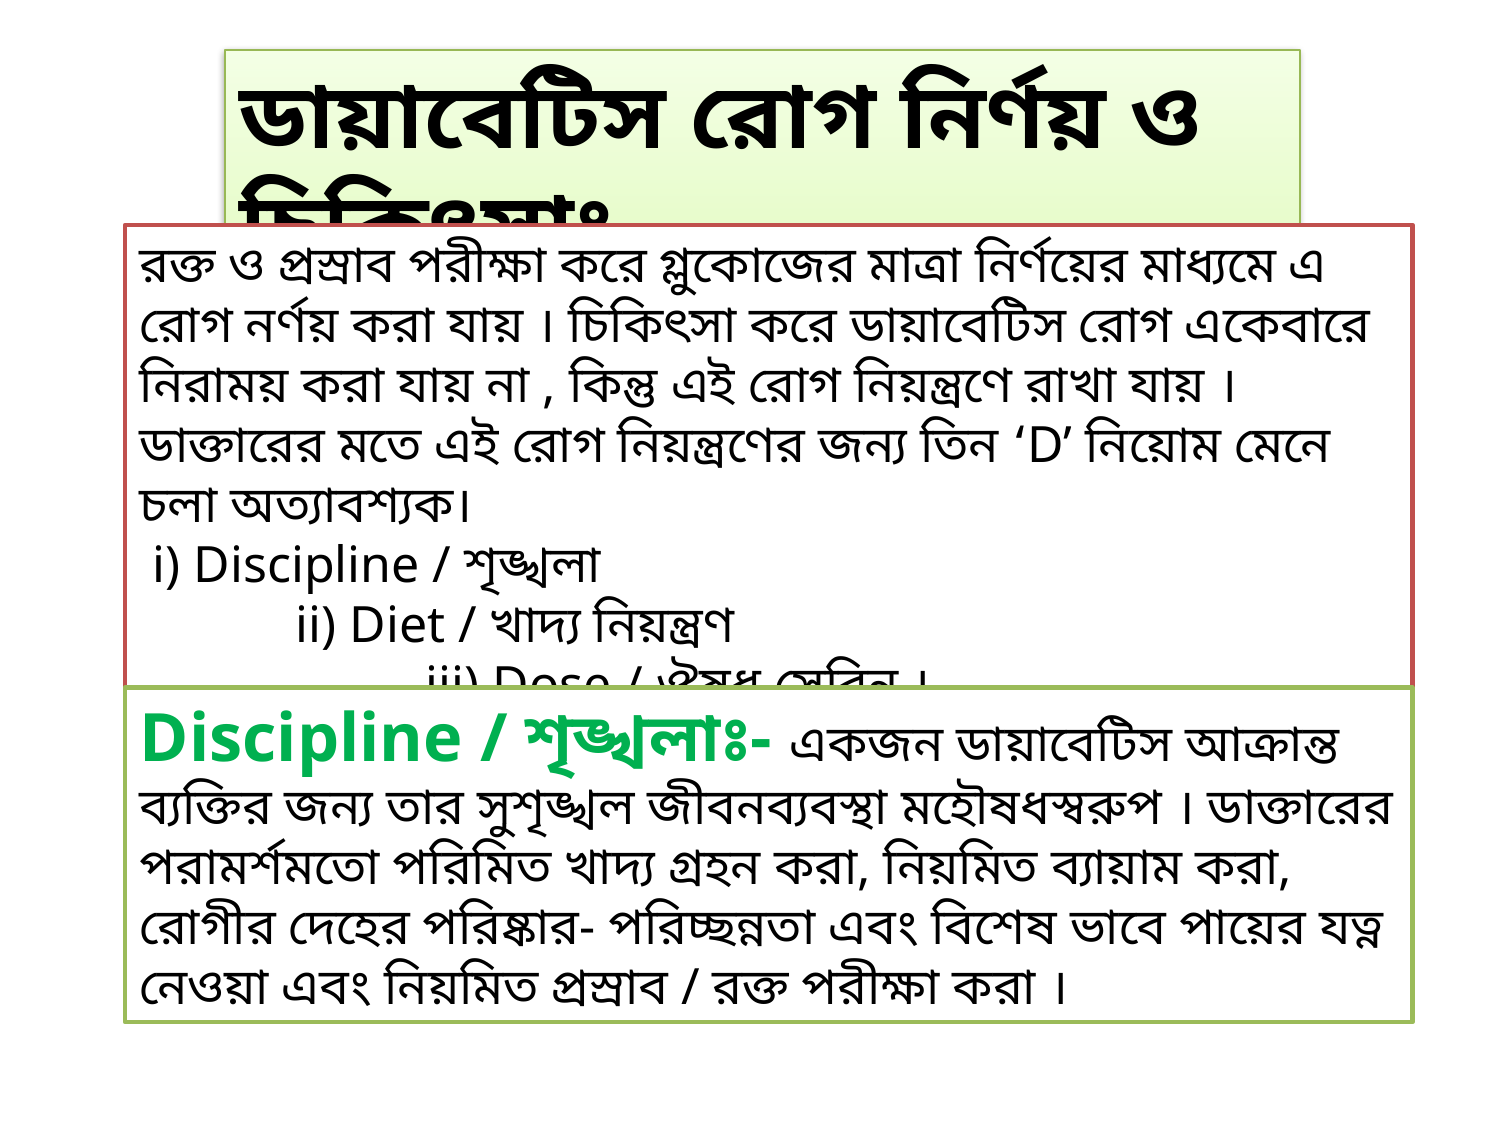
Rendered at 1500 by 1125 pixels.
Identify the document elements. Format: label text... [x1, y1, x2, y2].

text_box রক্ত ও প্রস্রাব পরীক্ষা করে গ্লুকোজের মাত্রা নির্ণয়ের মাধ্যমে এ রোগ নর্ণয় করা যায় । চিকিৎসা করে ডায়াবেটিস রোগ একেবারে নিরাময় করা যায় না , কিন্তু এই রোগ নিয়ন্ত্রণে রাখা যায় । ডাক্তারের মতে এই রোগ নিয়ন্ত্রণের জন্য তিন ‘D’ নিয়োম মেনে চলা অত্যাবশ্যক। i) Discipline / শৃঙ্খলা ii) Diet / খাদ্য নিয়ন্ত্রণ iii) Dose / ঔষধ সেবিন । [123, 223, 1415, 685]
text_box ডায়াবেটিস রোগ নির্ণয় ও চিকিৎসাঃ [224, 49, 1301, 223]
text_box Discipline / শৃঙ্খলাঃ- একজন ডায়াবেটিস আক্রান্ত ব্যক্তির জন্য তার সুশৃঙ্খল জীবনব্যবস্থা মহৌষধস্বরুপ । ডাক্তারের পরামর্শমতো পরিমিত খাদ্য গ্রহন করা, নিয়মিত ব্যায়াম করা, রোগীর দেহের পরিষ্কার- পরিচ্ছন্নতা এবং বিশেষ ভাবে পায়ের যত্ন নেওয়া এবং নিয়মিত প্রস্রাব / রক্ত পরীক্ষা করা । [123, 685, 1415, 1024]
